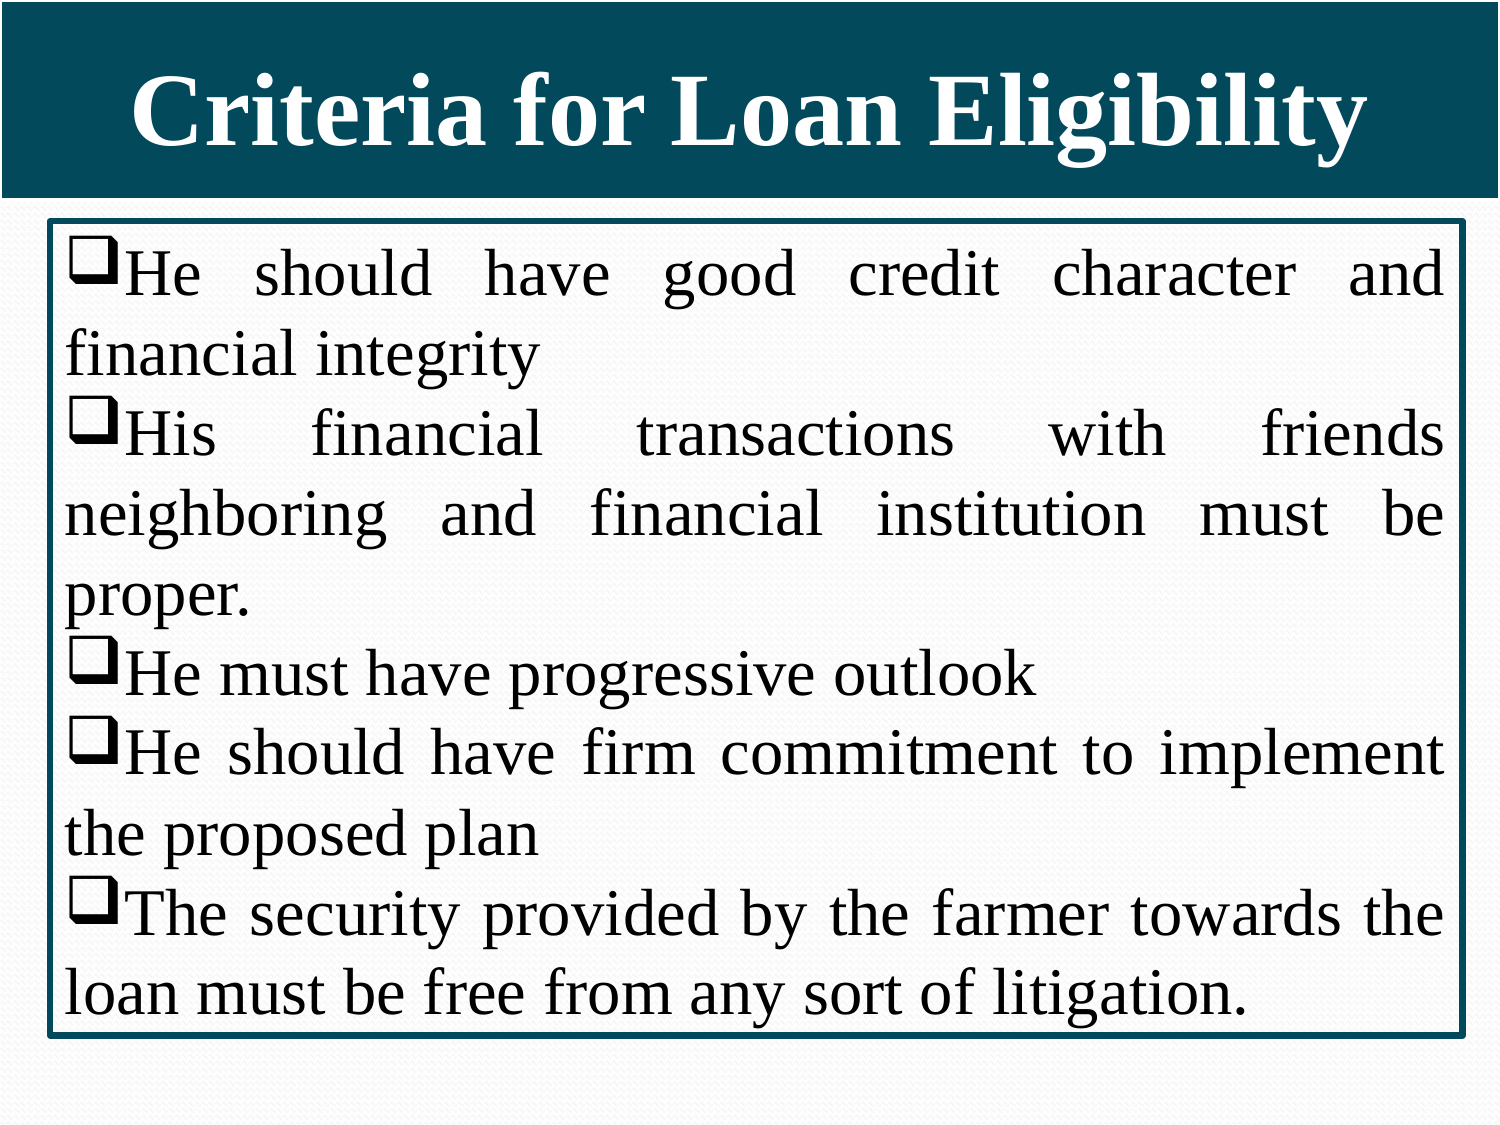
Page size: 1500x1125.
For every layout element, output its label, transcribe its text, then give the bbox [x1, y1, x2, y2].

text_box He should have good credit character and financial integrity His financial transactions with friends neighboring and financial institution must be proper. He must have progressive outlook He should have firm commitment to implement the proposed plan The security provided by the farmer towards the loan must be free from any sort of litigation. [49, 221, 1463, 1036]
title Criteria for Loan Eligibility [0, 0, 1500, 200]
